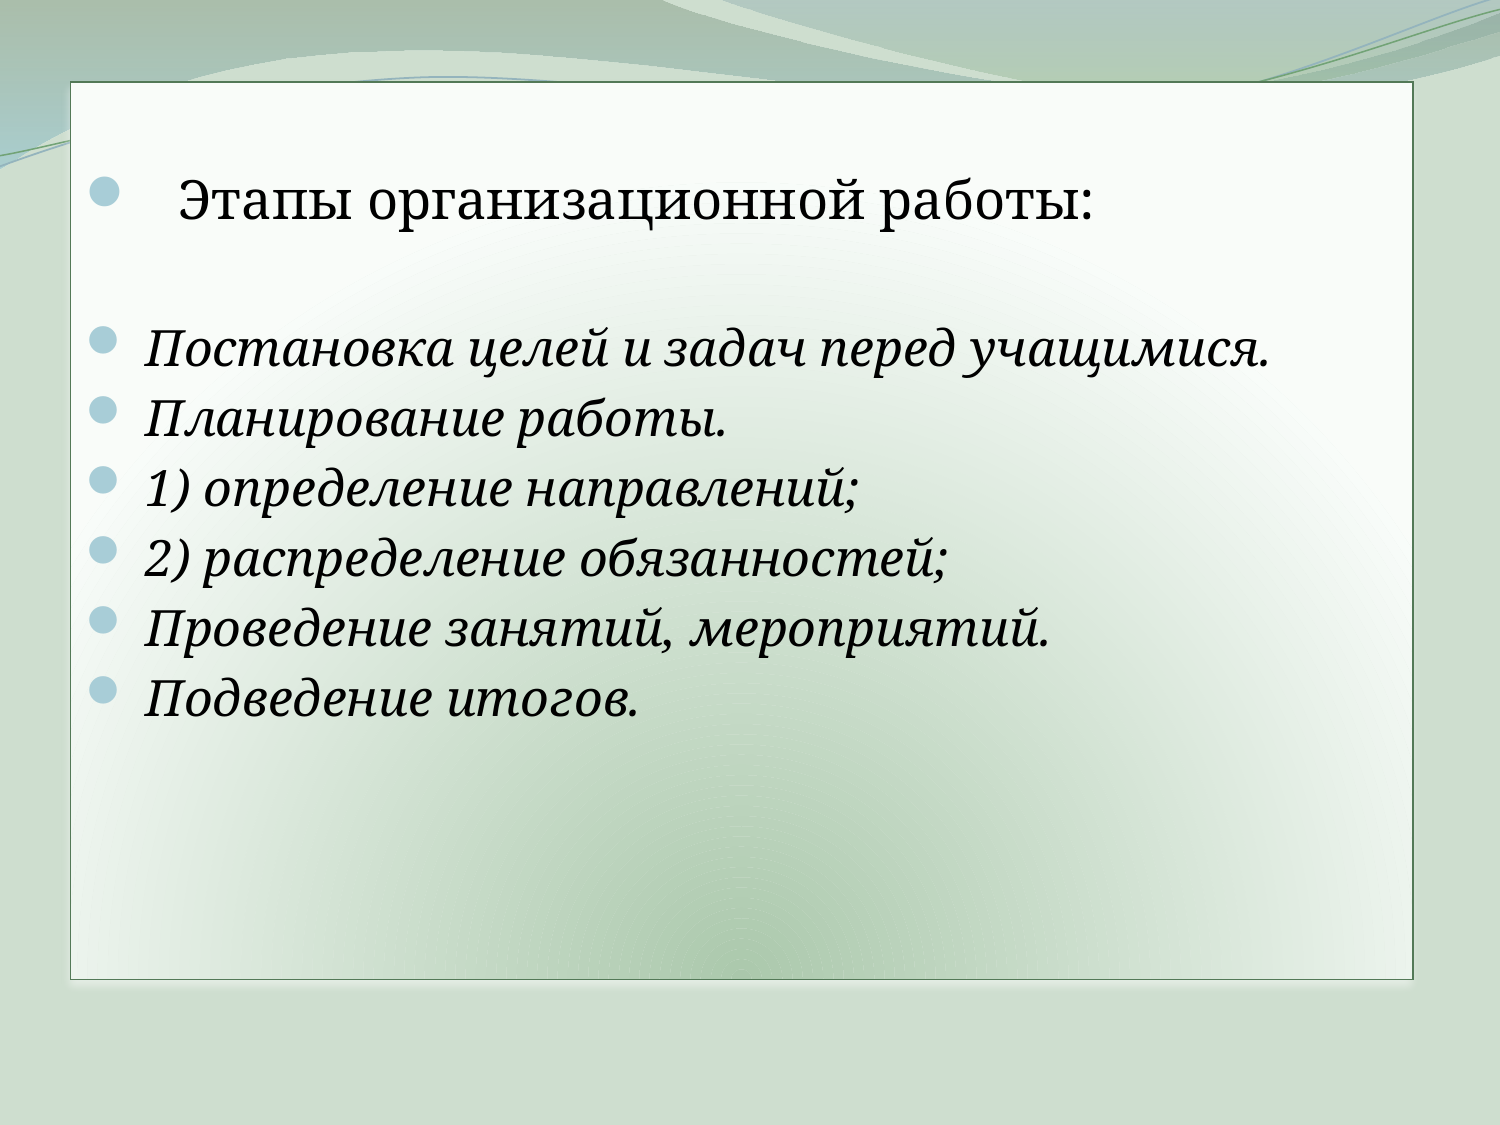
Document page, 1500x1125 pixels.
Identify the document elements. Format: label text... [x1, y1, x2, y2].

list Этапы организационной работы: Постановка целей и задач перед учащимися. Планирование работы. 1) определение направлений; 2) распределение обязанностей; Проведение занятий, мероприятий. Подведение итогов. [70, 81, 1414, 980]
